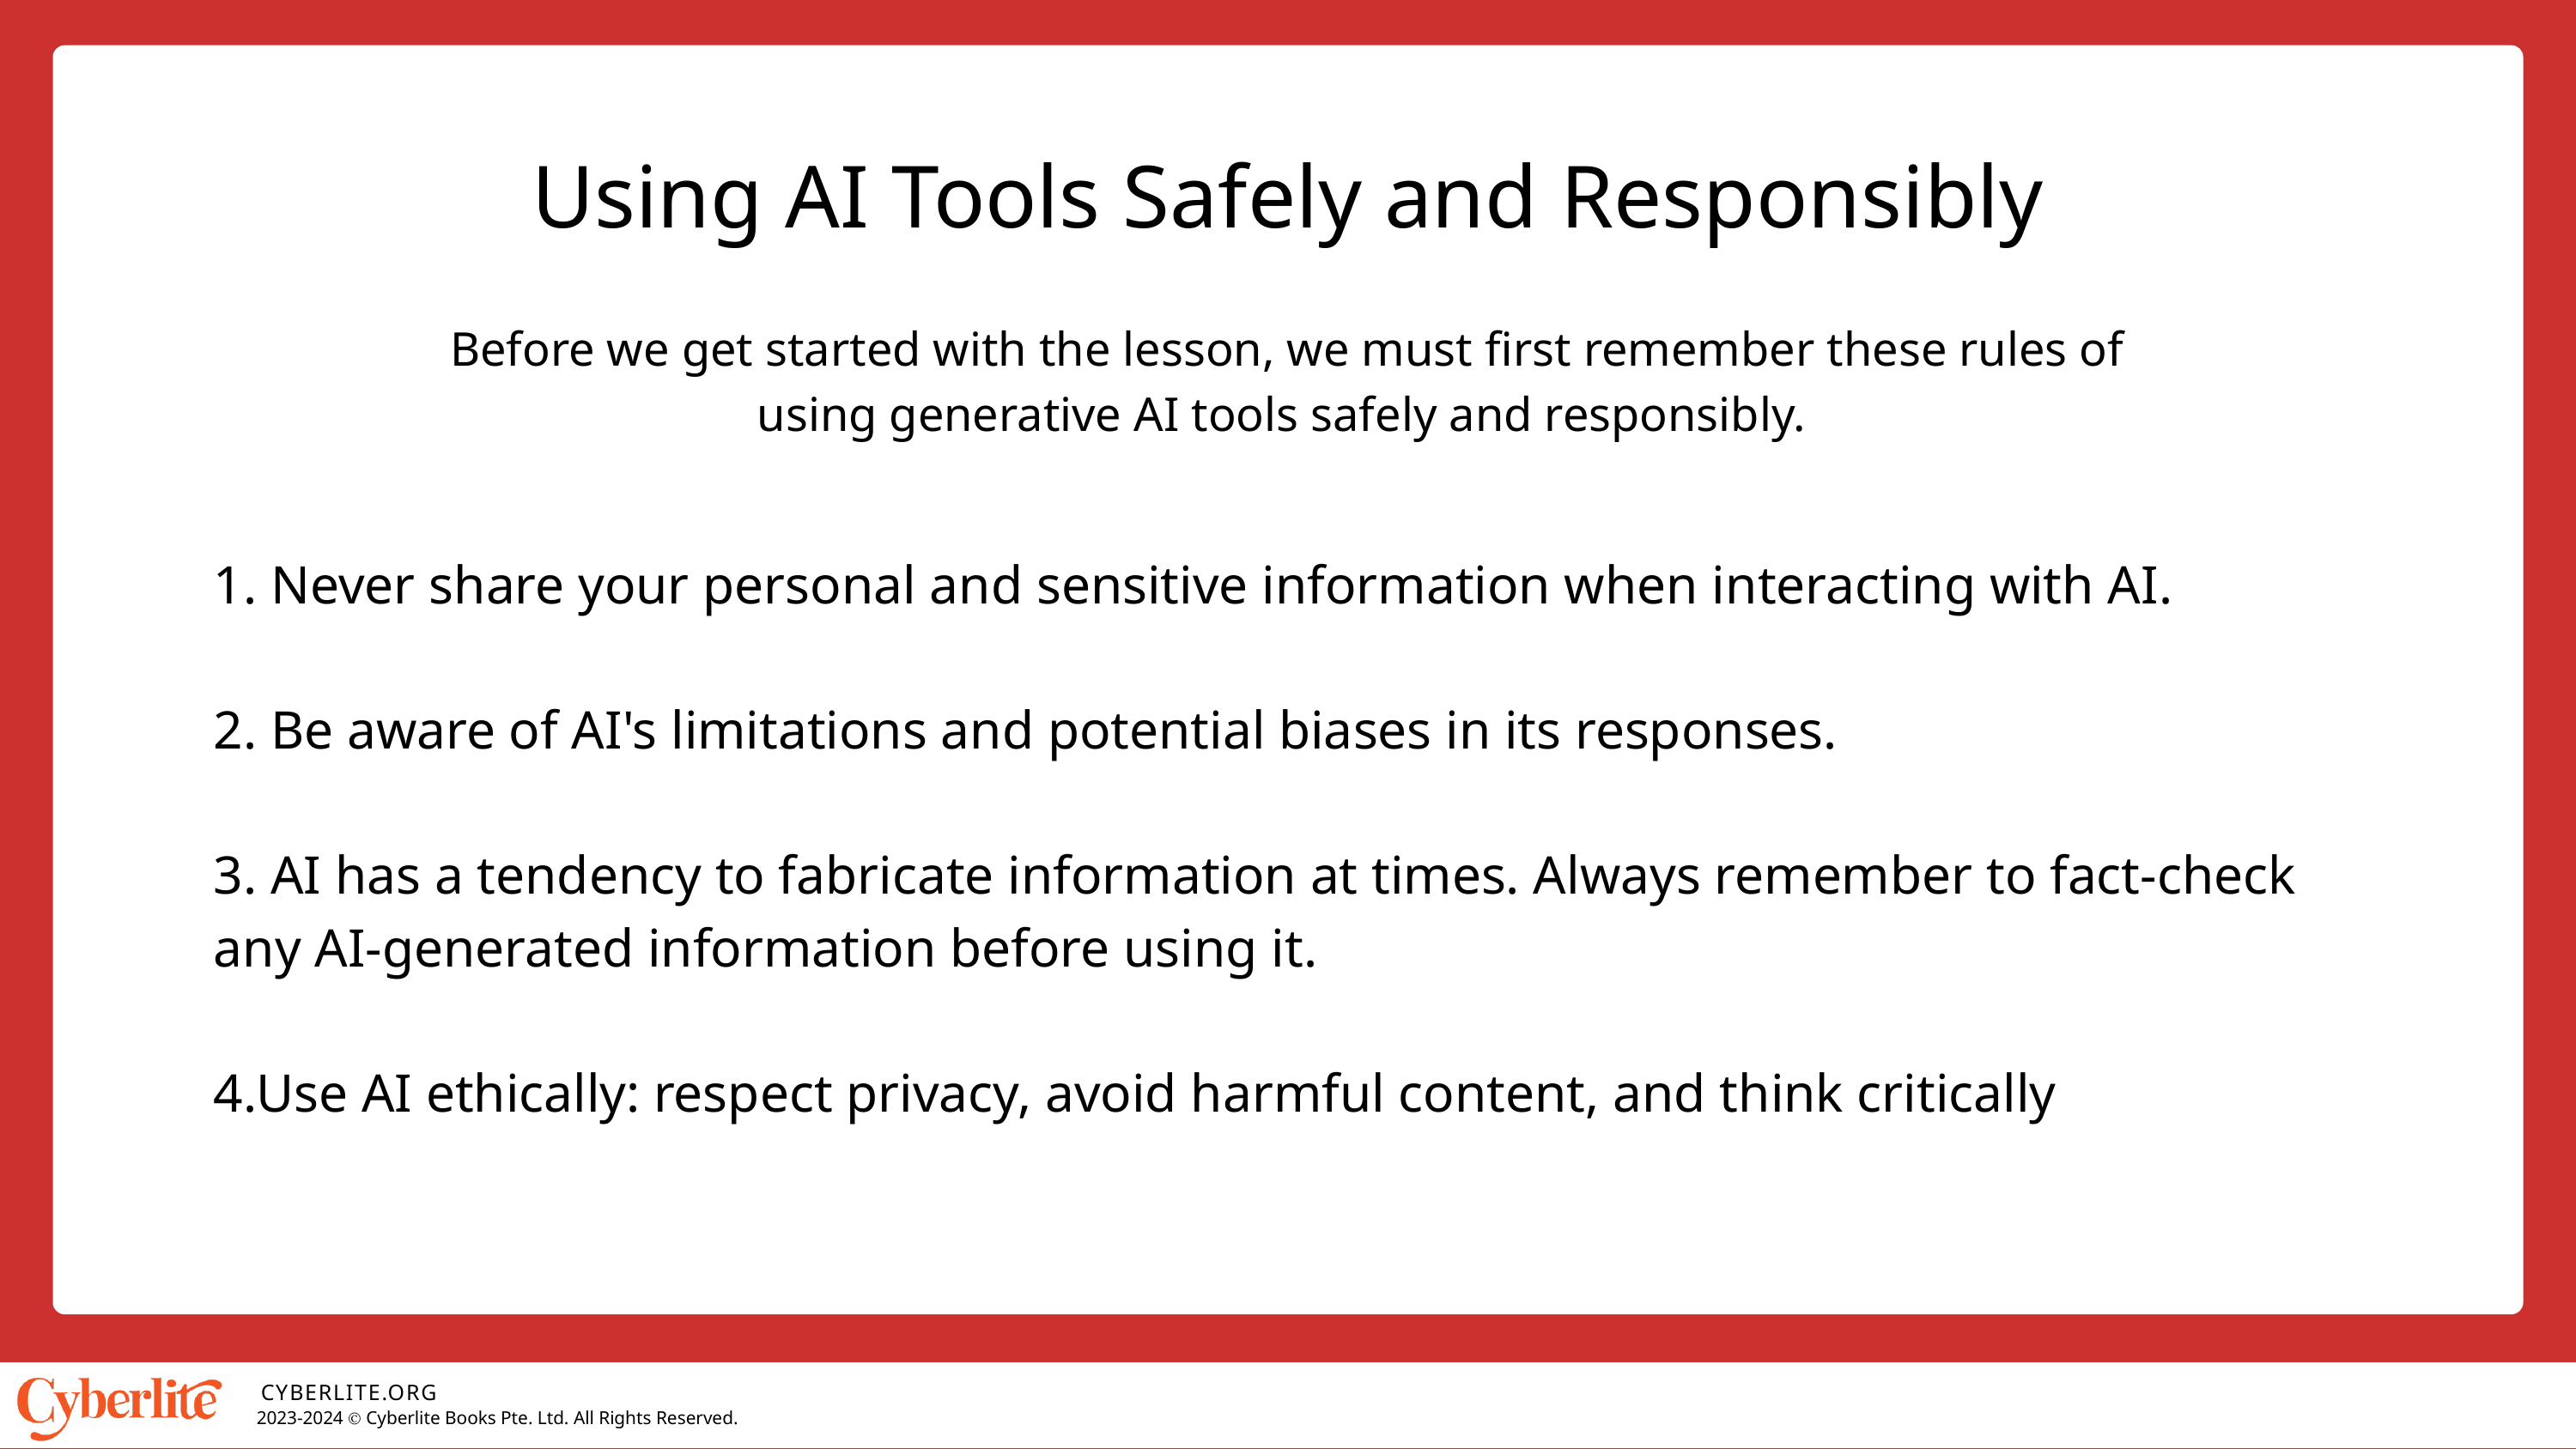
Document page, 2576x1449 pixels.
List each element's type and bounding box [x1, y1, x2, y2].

text_box [52, 45, 2524, 1315]
text_box [0, 1361, 2576, 1449]
